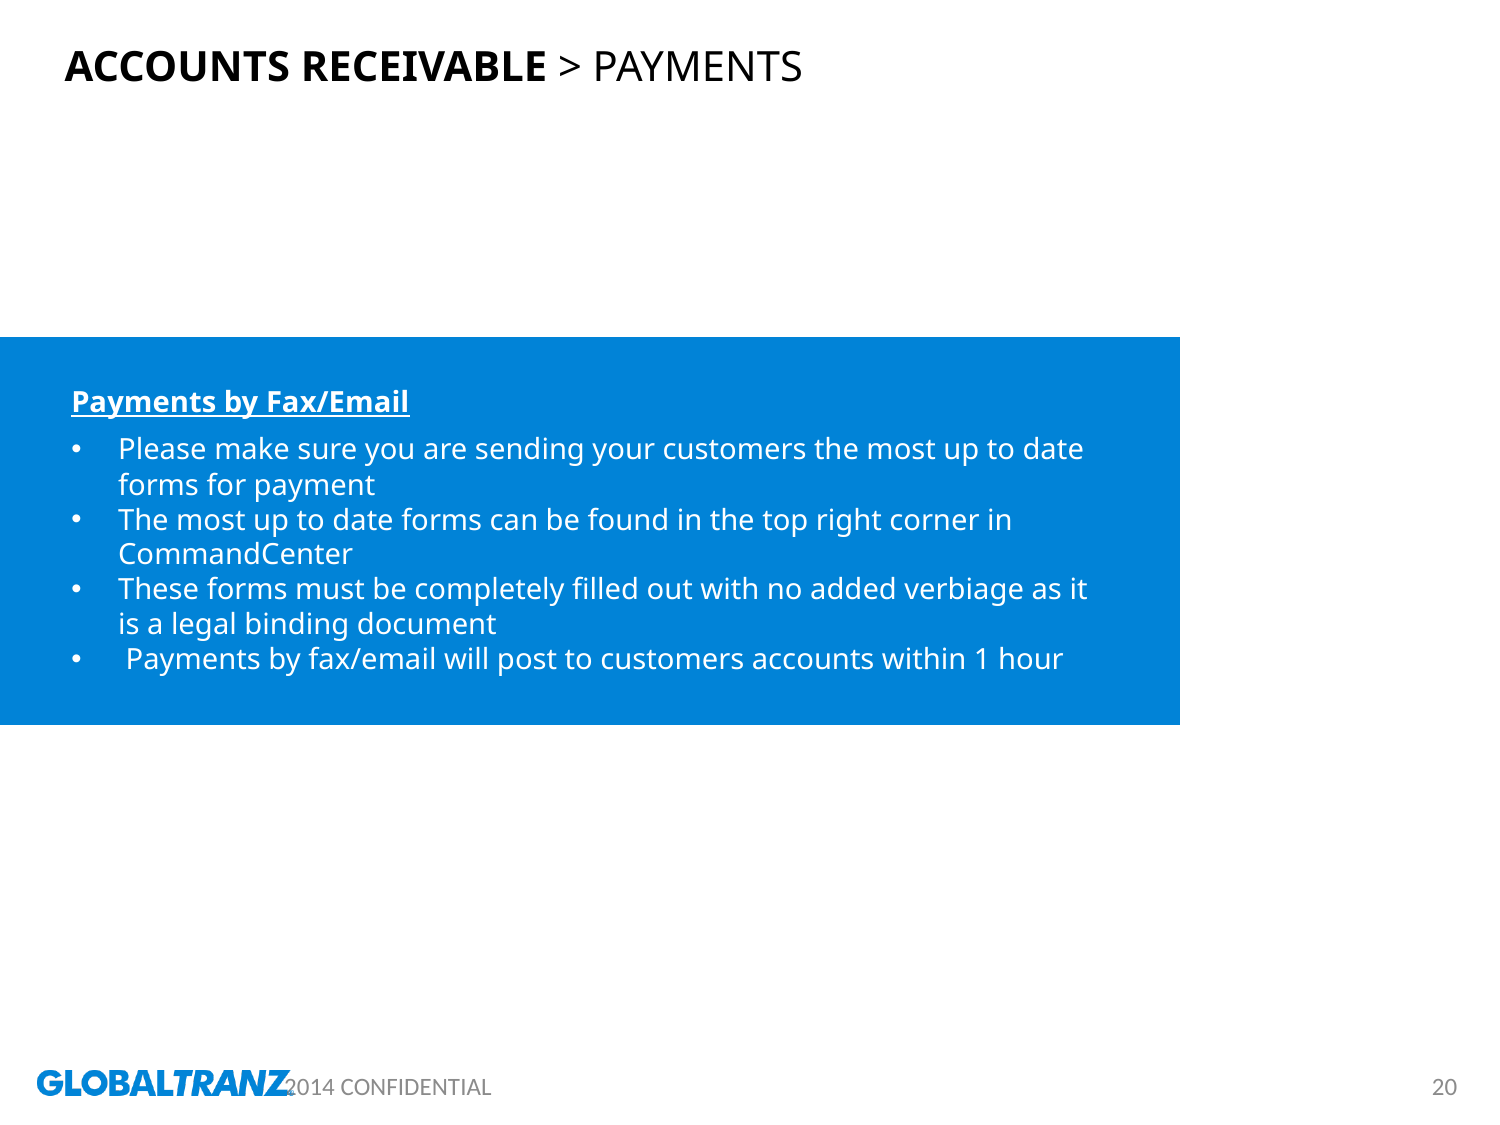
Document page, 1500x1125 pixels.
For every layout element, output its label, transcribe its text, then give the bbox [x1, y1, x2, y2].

text_box ACCOUNTS RECEIVABLE > PAYMENTS [0, 32, 1397, 148]
footer 2014 CONFIDENTIAL [0, 1055, 602, 1116]
slide_number 20 [1122, 1055, 1473, 1116]
picture [0, 337, 1180, 725]
picture [36, 1068, 295, 1098]
